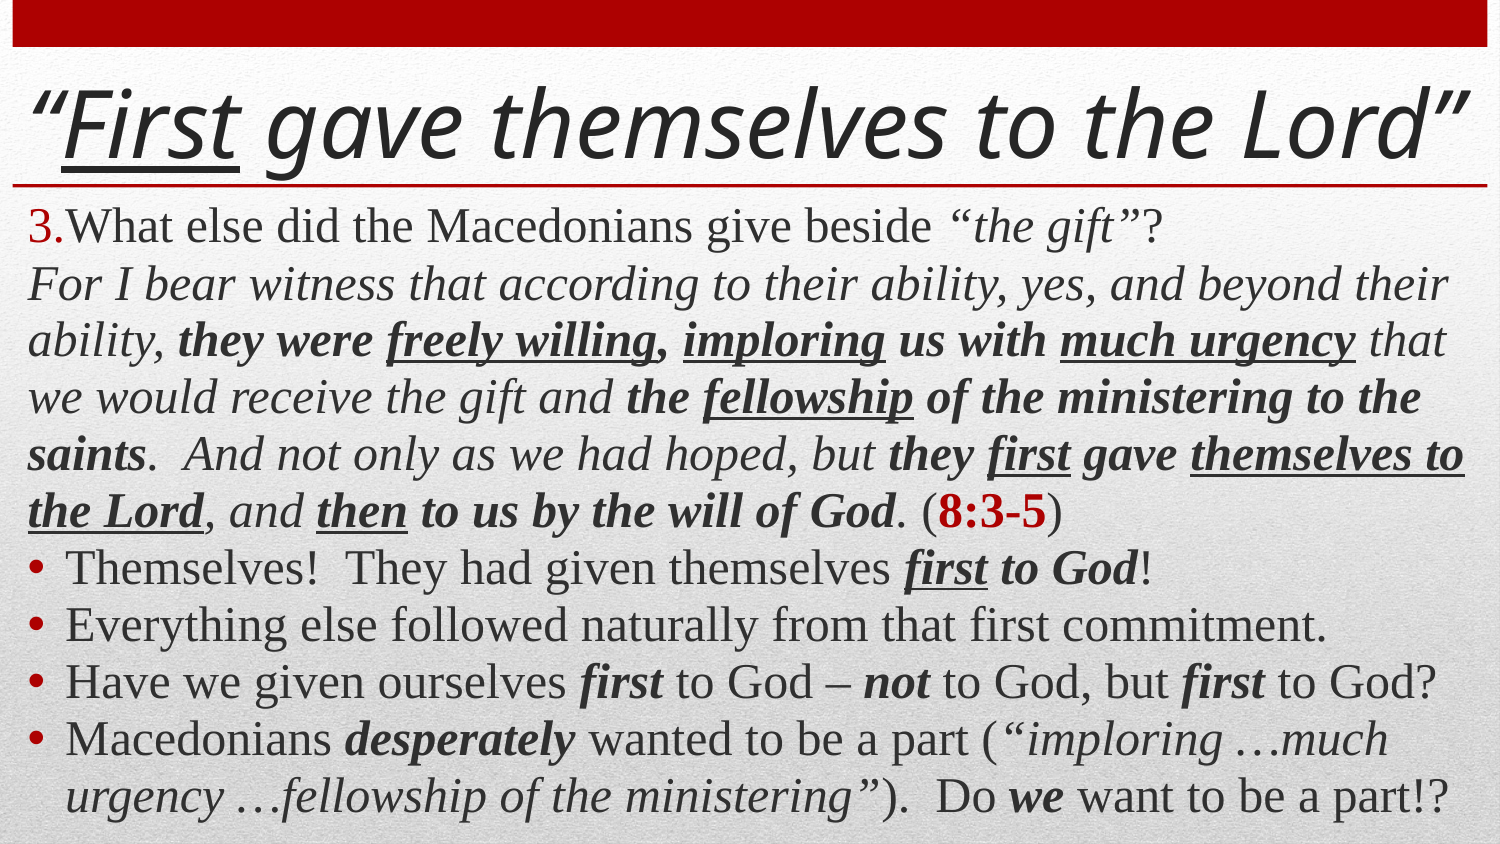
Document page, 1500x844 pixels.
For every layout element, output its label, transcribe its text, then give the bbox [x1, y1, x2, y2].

title “First gave themselves to the Lord” [12, 46, 1488, 186]
list What else did the Macedonians give beside “the gift”? For I bear witness that according to their ability, yes, and beyond their ability, they were freely willing, imploring us with much urgency that we would receive the gift and the fellowship of the ministering to the saints. And not only as we had hoped, but they first gave themselves to the Lord, and then to us by the will of God. (8:3-5) Themselves! They had given themselves first to God! Everything else followed naturally from that first commitment. Have we given ourselves first to God – not to God, but first to God? Macedonians desperately wanted to be a part (“imploring …much urgency …fellowship of the ministering”). Do we want to be a part!? [12, 189, 1488, 832]
